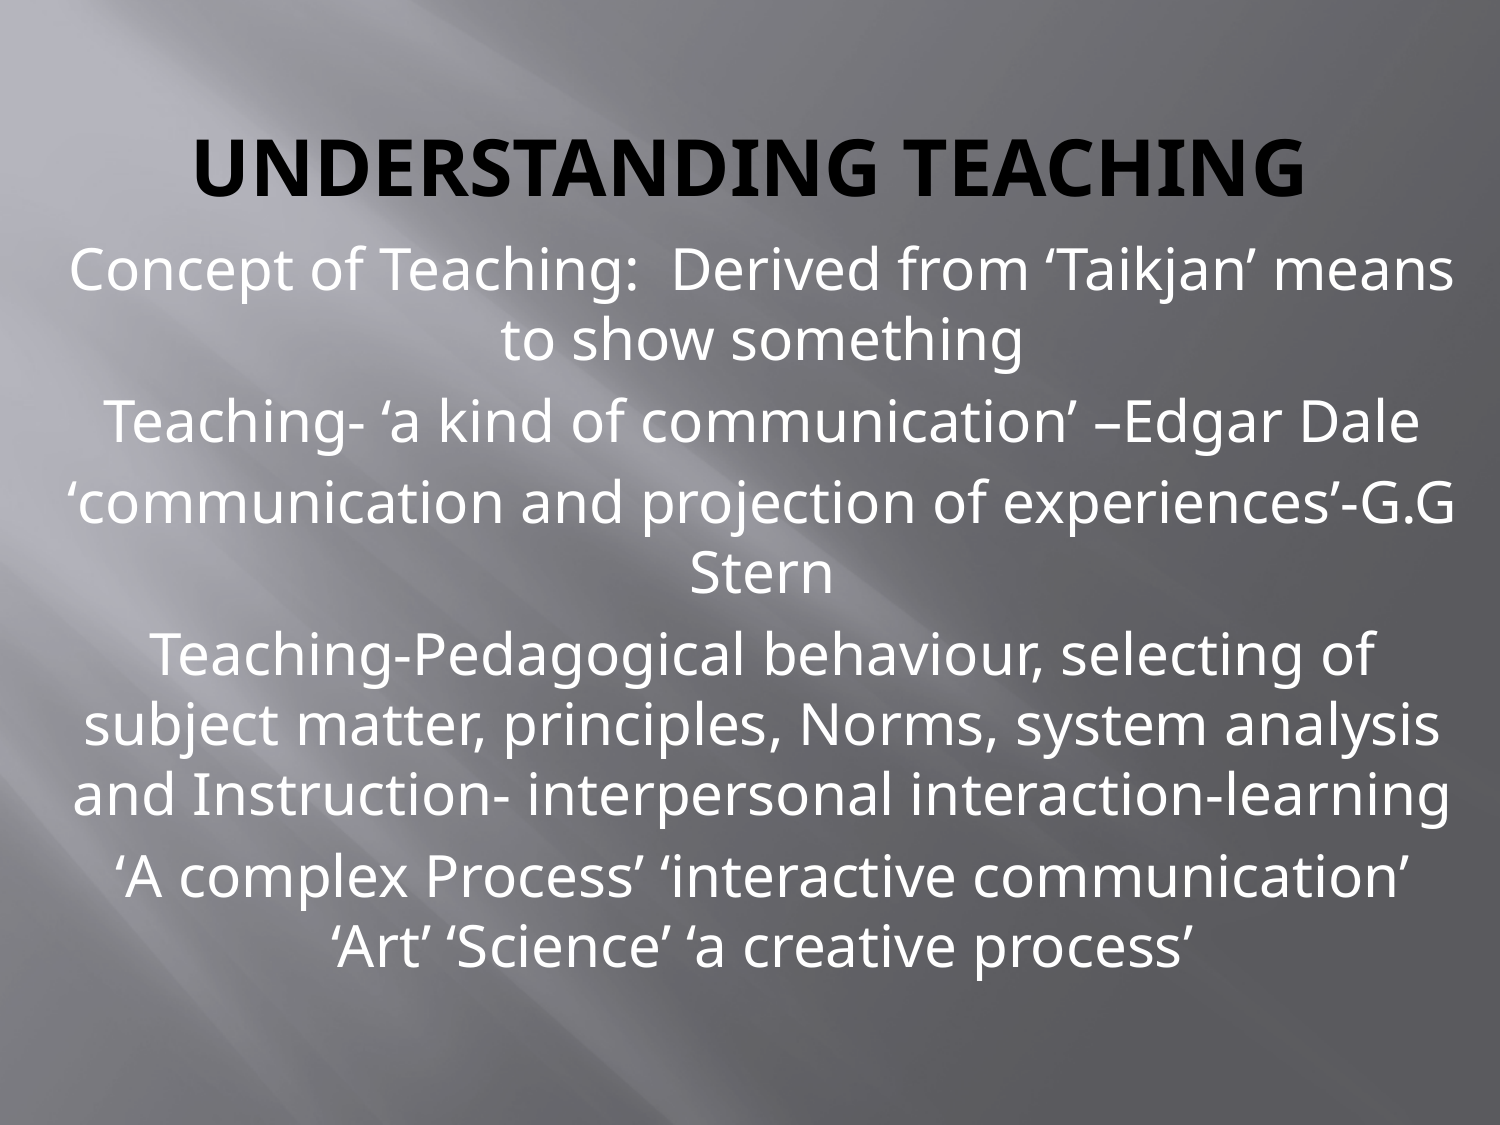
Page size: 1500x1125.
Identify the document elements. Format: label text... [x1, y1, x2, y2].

title Understanding Teaching [112, 62, 1388, 213]
subtitle Concept of Teaching: Derived from ‘Taikjan’ means to show something Teaching- ‘a kind of communication’ –Edgar Dale ‘communication and projection of experiences’-G.G Stern Teaching-Pedagogical behaviour, selecting of subject matter, principles, Norms, system analysis and Instruction- interpersonal interaction-learning ‘A complex Process’ ‘interactive communication’ ‘Art’ ‘Science’ ‘a creative process’ [50, 224, 1475, 1088]
